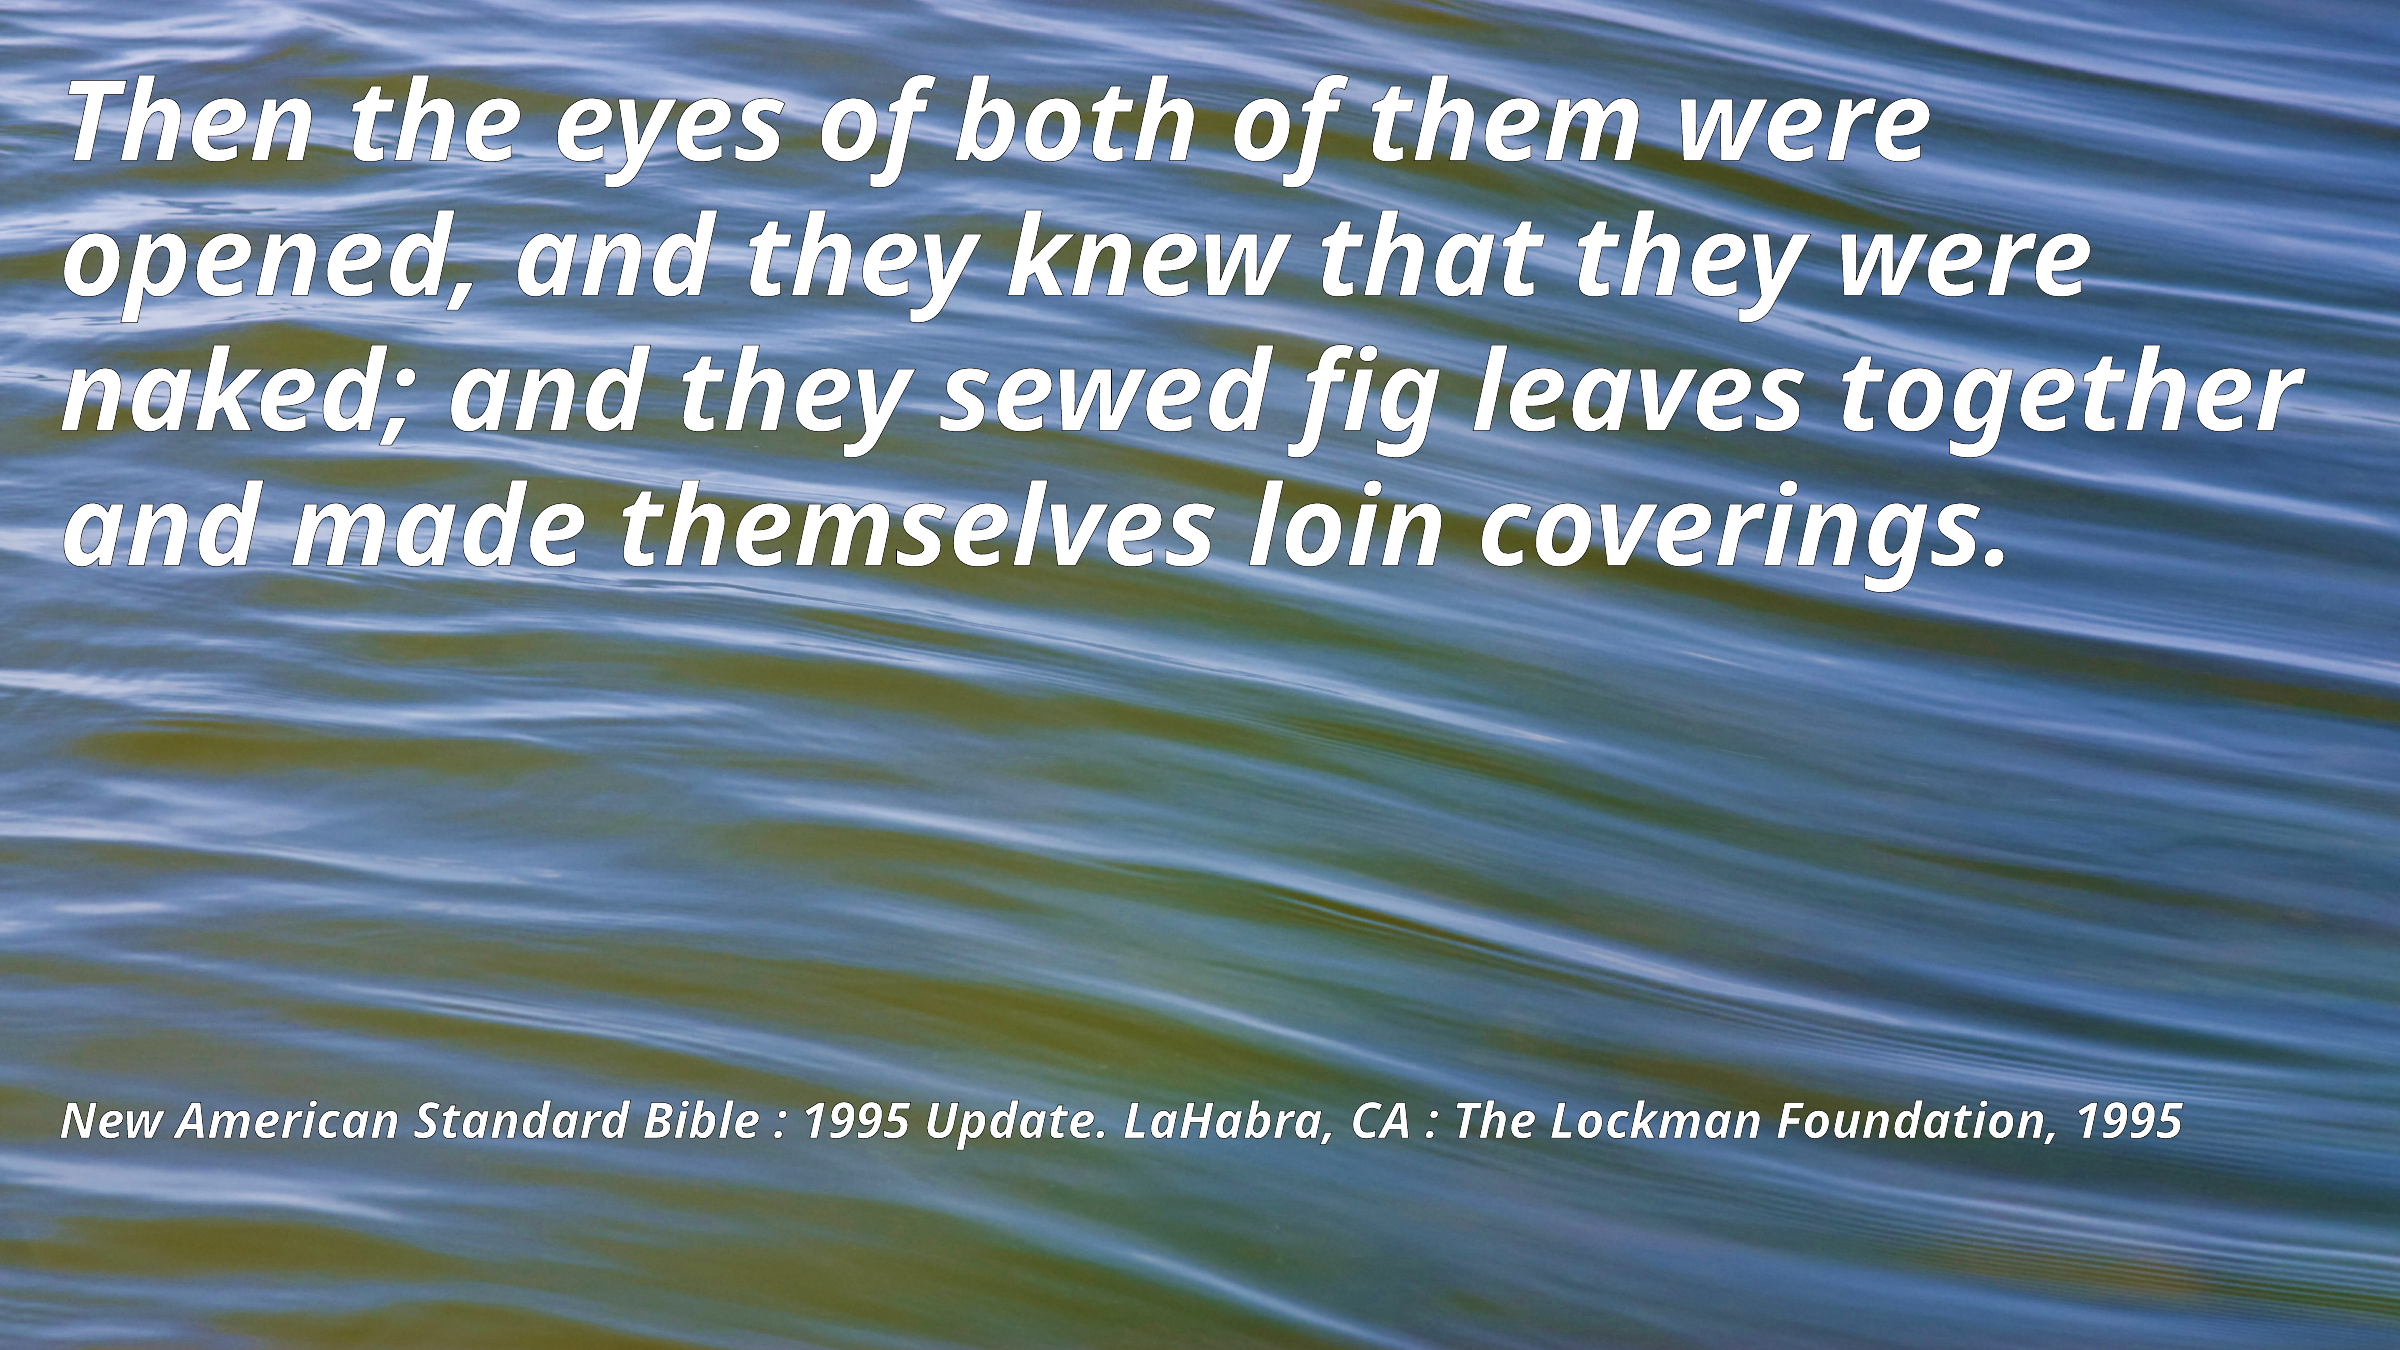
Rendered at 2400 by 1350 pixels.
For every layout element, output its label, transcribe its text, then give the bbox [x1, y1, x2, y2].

picture [0, 0, 2400, 1350]
list Then the eyes of both of them were opened, and they knew that they were naked; and they sewed fig leaves together and made themselves loin coverings. New American Standard Bible : 1995 Update. LaHabra, CA : The Lockman Foundation, 1995 [37, 37, 2363, 1313]
